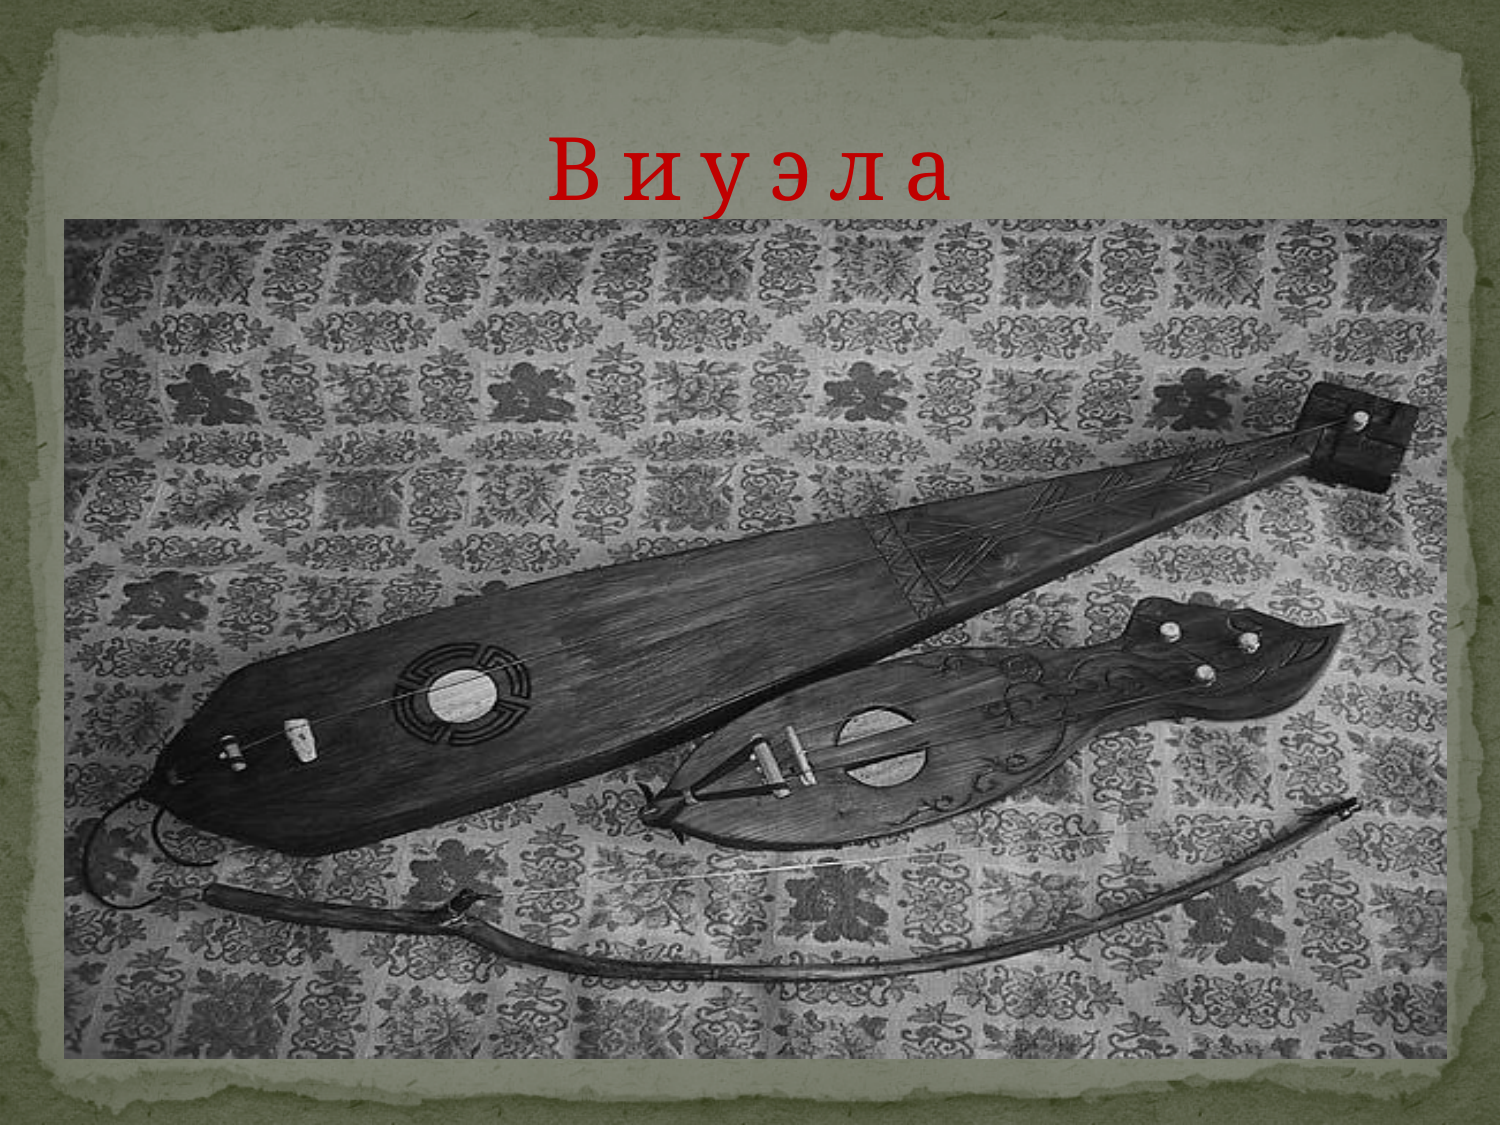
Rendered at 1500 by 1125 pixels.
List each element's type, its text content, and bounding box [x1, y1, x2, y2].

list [67, 222, 1446, 1057]
title В и у э л а [74, 24, 1425, 210]
